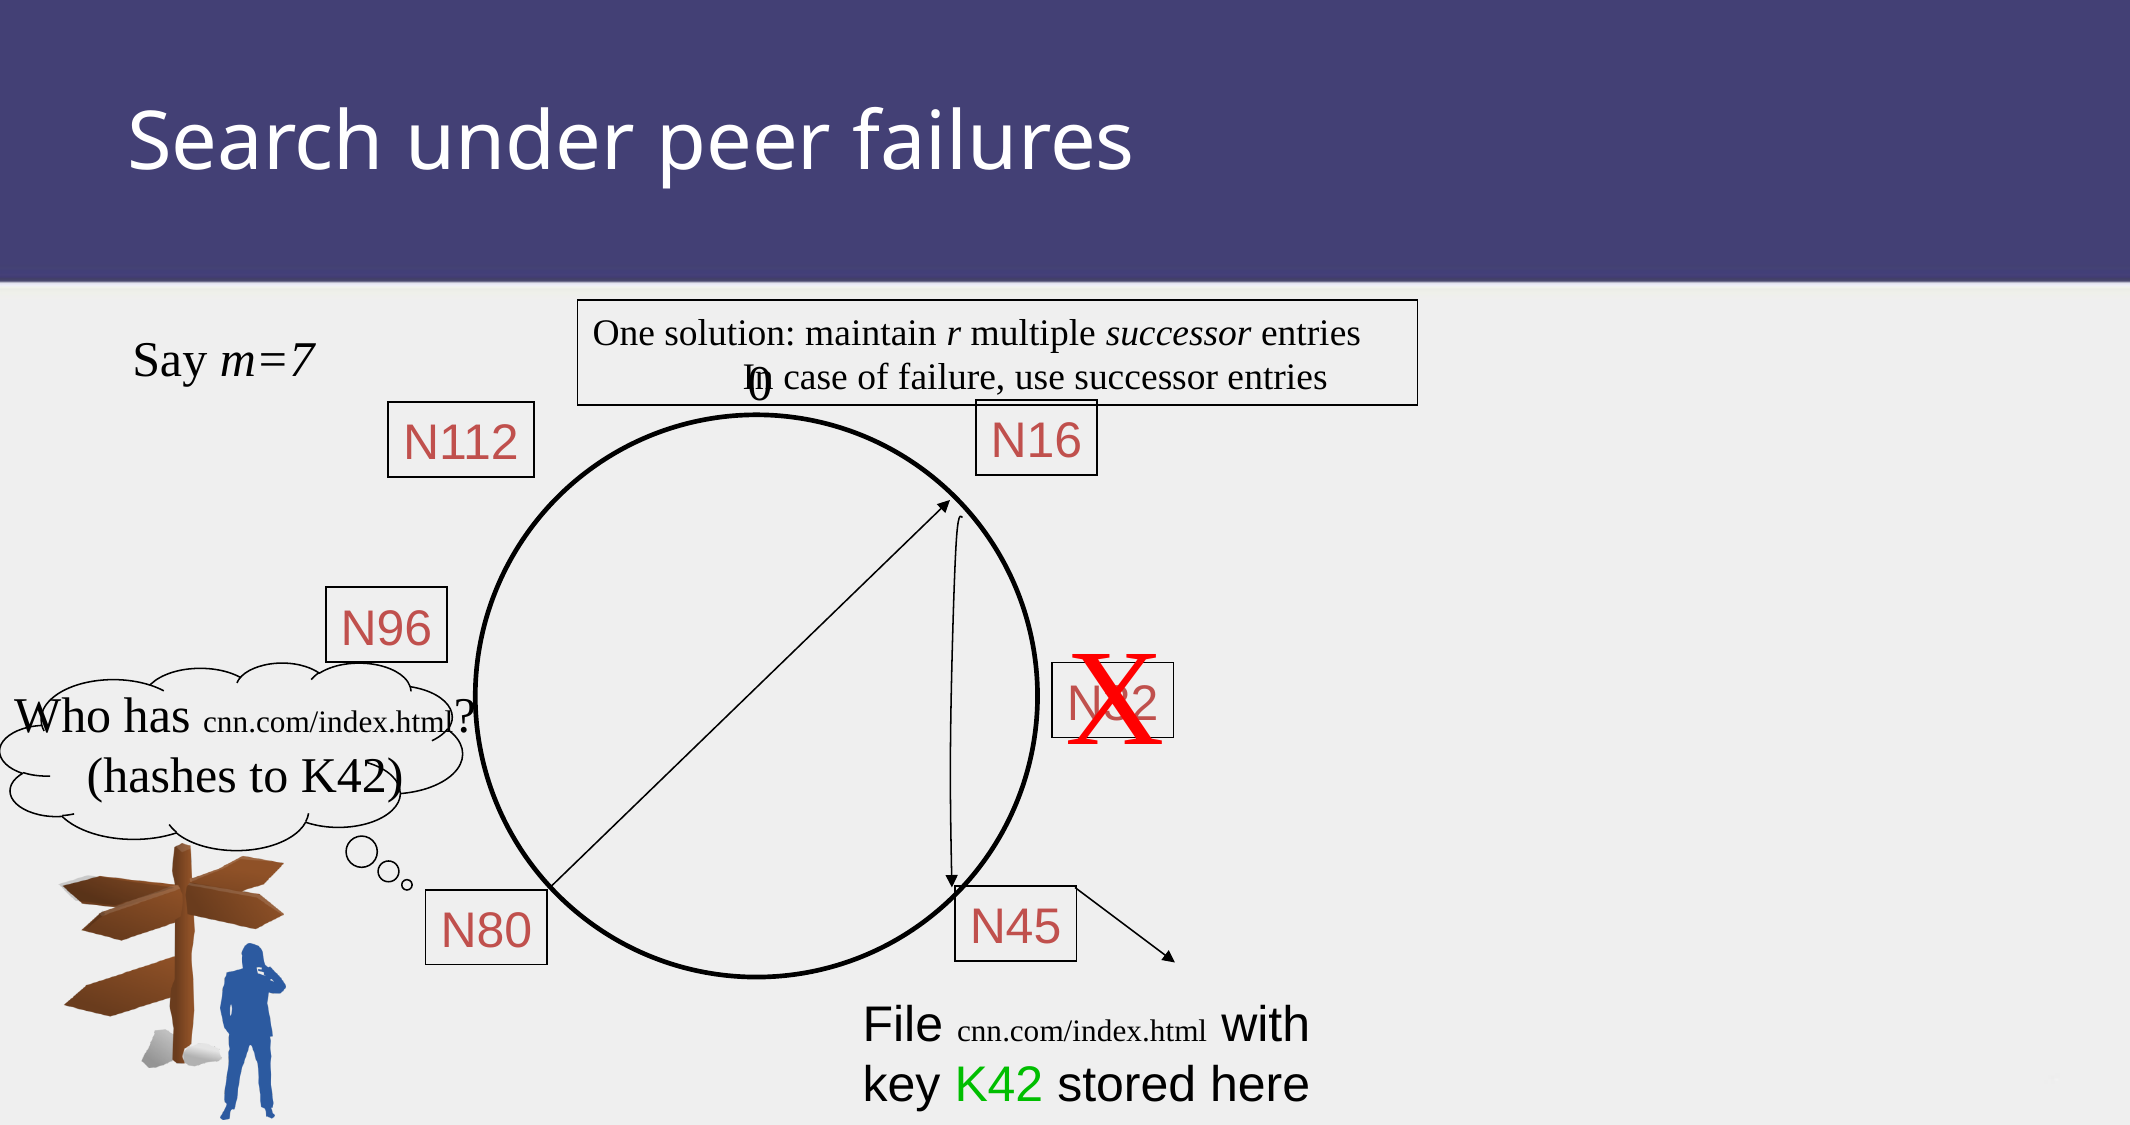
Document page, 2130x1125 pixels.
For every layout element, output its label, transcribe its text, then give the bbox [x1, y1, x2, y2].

text_box [378, 860, 399, 882]
text_box X [1050, 600, 1181, 780]
text_box [476, 415, 1038, 978]
text_box [1074, 887, 1175, 963]
text_box [244, 663, 400, 674]
text_box N80 [425, 889, 548, 965]
text_box 0 [732, 405, 788, 418]
text_box [549, 499, 950, 888]
text_box N45 [954, 885, 1077, 961]
text_box One solution: maintain r multiple successor entries In case of failure, use successor entries [577, 299, 1418, 405]
picture [0, 0, 2130, 1125]
text_box [25, 810, 393, 842]
text_box [346, 836, 378, 868]
text_box N112 [388, 402, 534, 477]
text_box N16 [975, 399, 1098, 475]
text_box Say m=7 [117, 319, 330, 395]
text_box N96 [325, 587, 448, 663]
text_box [167, 668, 233, 674]
text_box File cnn.com/index.html with key K42 stored here [847, 984, 1340, 1120]
text_box [945, 516, 963, 888]
text_box [401, 879, 413, 891]
text_box Who has cnn.com/index.html? (hashes to K42) [0, 674, 491, 810]
title Search under peer failures [106, 45, 2059, 230]
